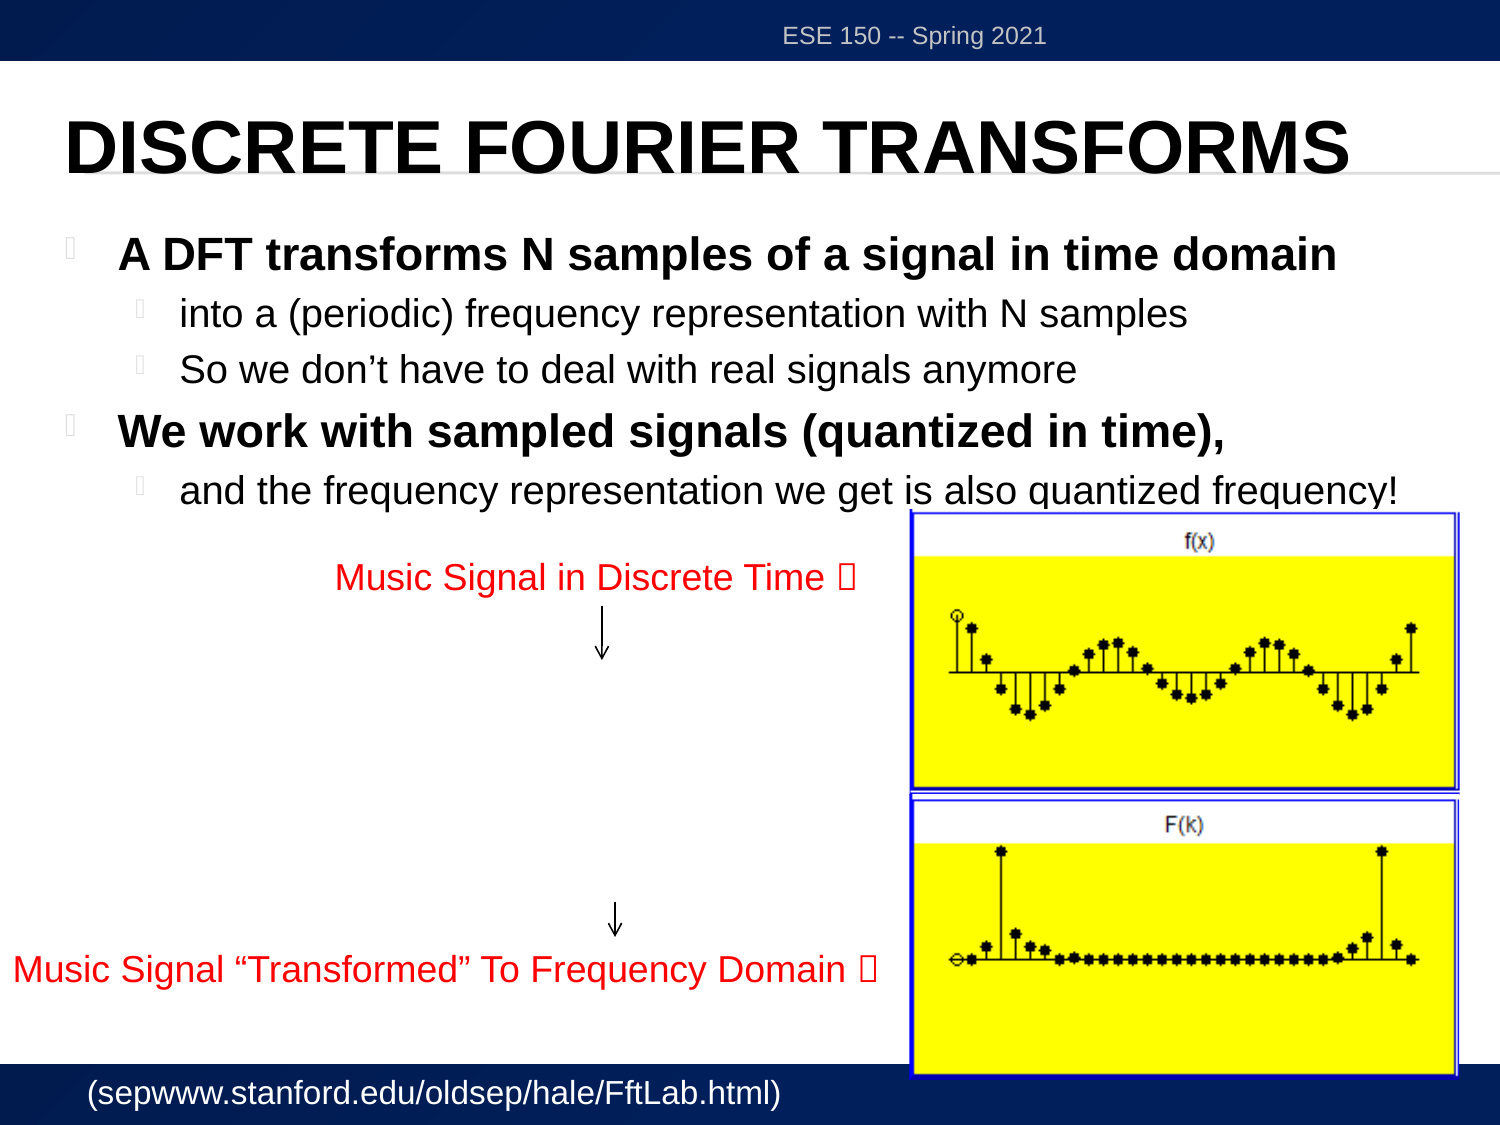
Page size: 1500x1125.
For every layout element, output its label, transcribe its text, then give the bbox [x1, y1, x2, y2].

footer ESE 150 -- Spring 2021 [587, 12, 1063, 60]
list A DFT transforms N samples of a signal in time domain into a (periodic) frequency representation with N samples So we don’t have to deal with real signals anymore We work with sampled signals (quantized in time), and the frequency representation we get is also quantized frequency! [50, 216, 1475, 527]
title Discrete Fourier Transforms [50, 75, 1475, 213]
text_box Music Signal in Discrete Time  [319, 545, 884, 606]
text_box (sepwww.stanford.edu/oldsep/hale/FftLab.html) [72, 1064, 860, 1119]
text_box Music Signal “Transformed” To Frequency Domain  [0, 938, 898, 998]
slide_number 39 [1350, 1072, 1475, 1113]
picture [908, 509, 1460, 1080]
